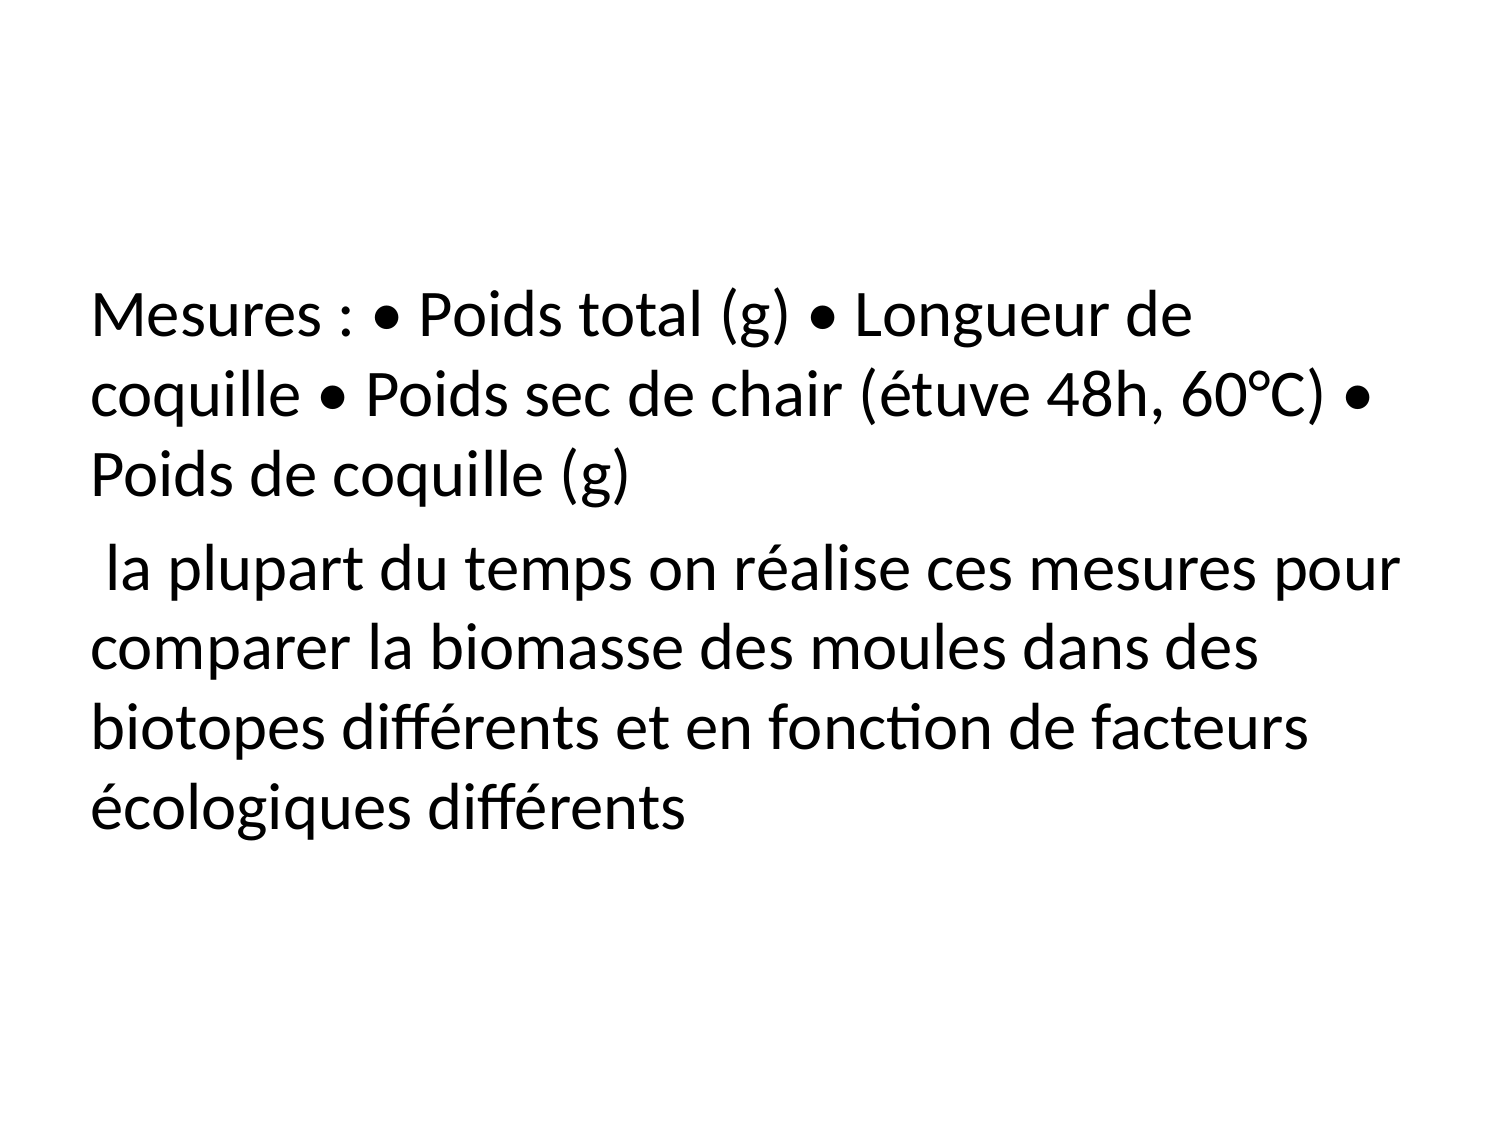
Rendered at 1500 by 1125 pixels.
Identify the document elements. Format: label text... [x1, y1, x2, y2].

list Mesures : • Poids total (g) • Longueur de coquille • Poids sec de chair (étuve 48h, 60°C) • Poids de coquille (g) la plupart du temps on réalise ces mesures pour comparer la biomasse des moules dans des biotopes différents et en fonction de facteurs écologiques différents [75, 262, 1425, 1005]
